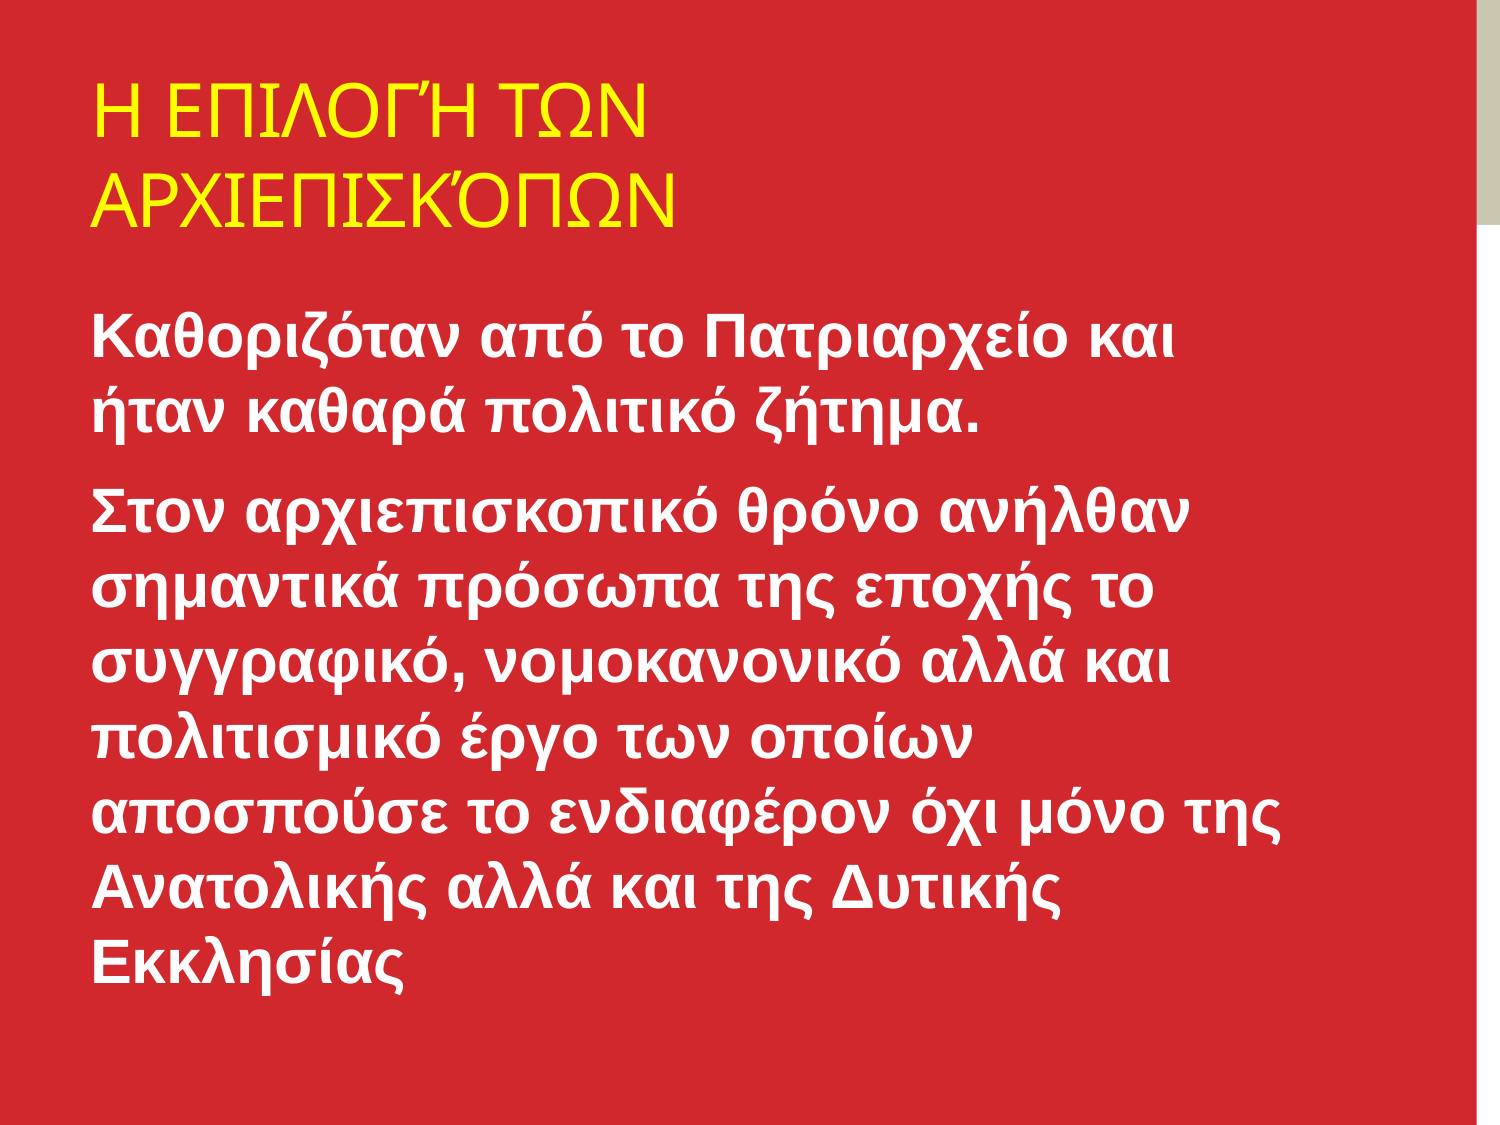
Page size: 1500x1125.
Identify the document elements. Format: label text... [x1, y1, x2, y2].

list Καθοριζόταν από το Πατριαρχείο και ήταν καθαρά πολιτικό ζήτημα. Στον αρχιεπισκοπικό θρόνο ανήλθαν σημαντικά πρόσωπα της εποχής το συγγραφικό, νομοκανονικό αλλά και πολιτισμικό έργο των οποίων αποσπούσε το ενδιαφέρον όχι μόνο της Ανατολικής αλλά και της Δυτικής Εκκλησίας [75, 287, 1325, 1005]
title Η επιλογή των αρχιεπισκόπων [75, 25, 1025, 250]
